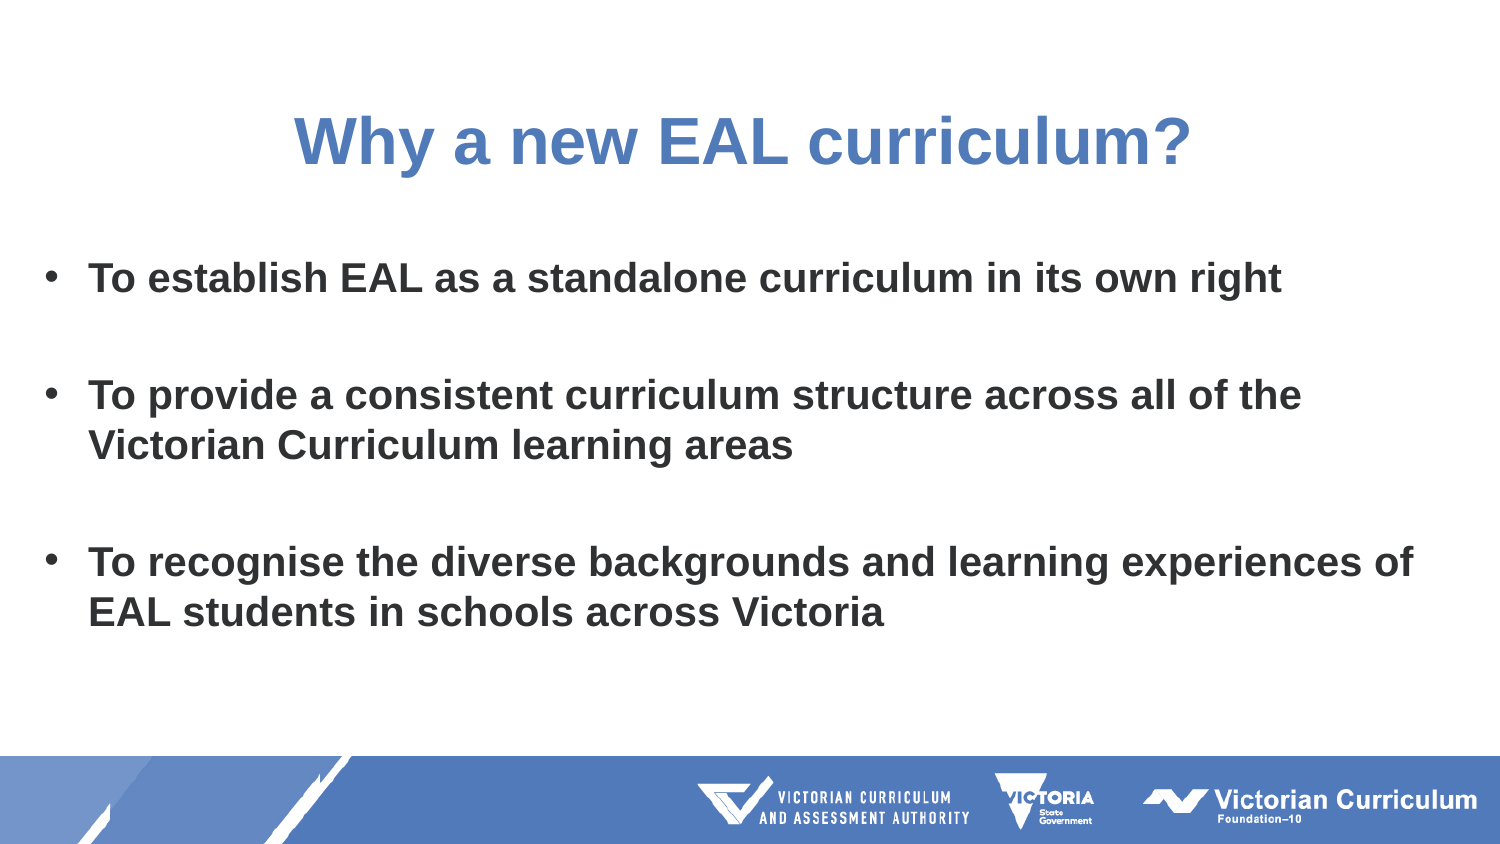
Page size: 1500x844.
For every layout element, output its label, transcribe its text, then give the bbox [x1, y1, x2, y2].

picture [0, 0, 1500, 844]
title Why a new EAL curriculum? [29, 67, 1459, 209]
list To establish EAL as a standalone curriculum in its own right To provide a consistent curriculum structure across all of the Victorian Curriculum learning areas To recognise the diverse backgrounds and learning experiences of EAL students in schools across Victoria [29, 243, 1459, 732]
